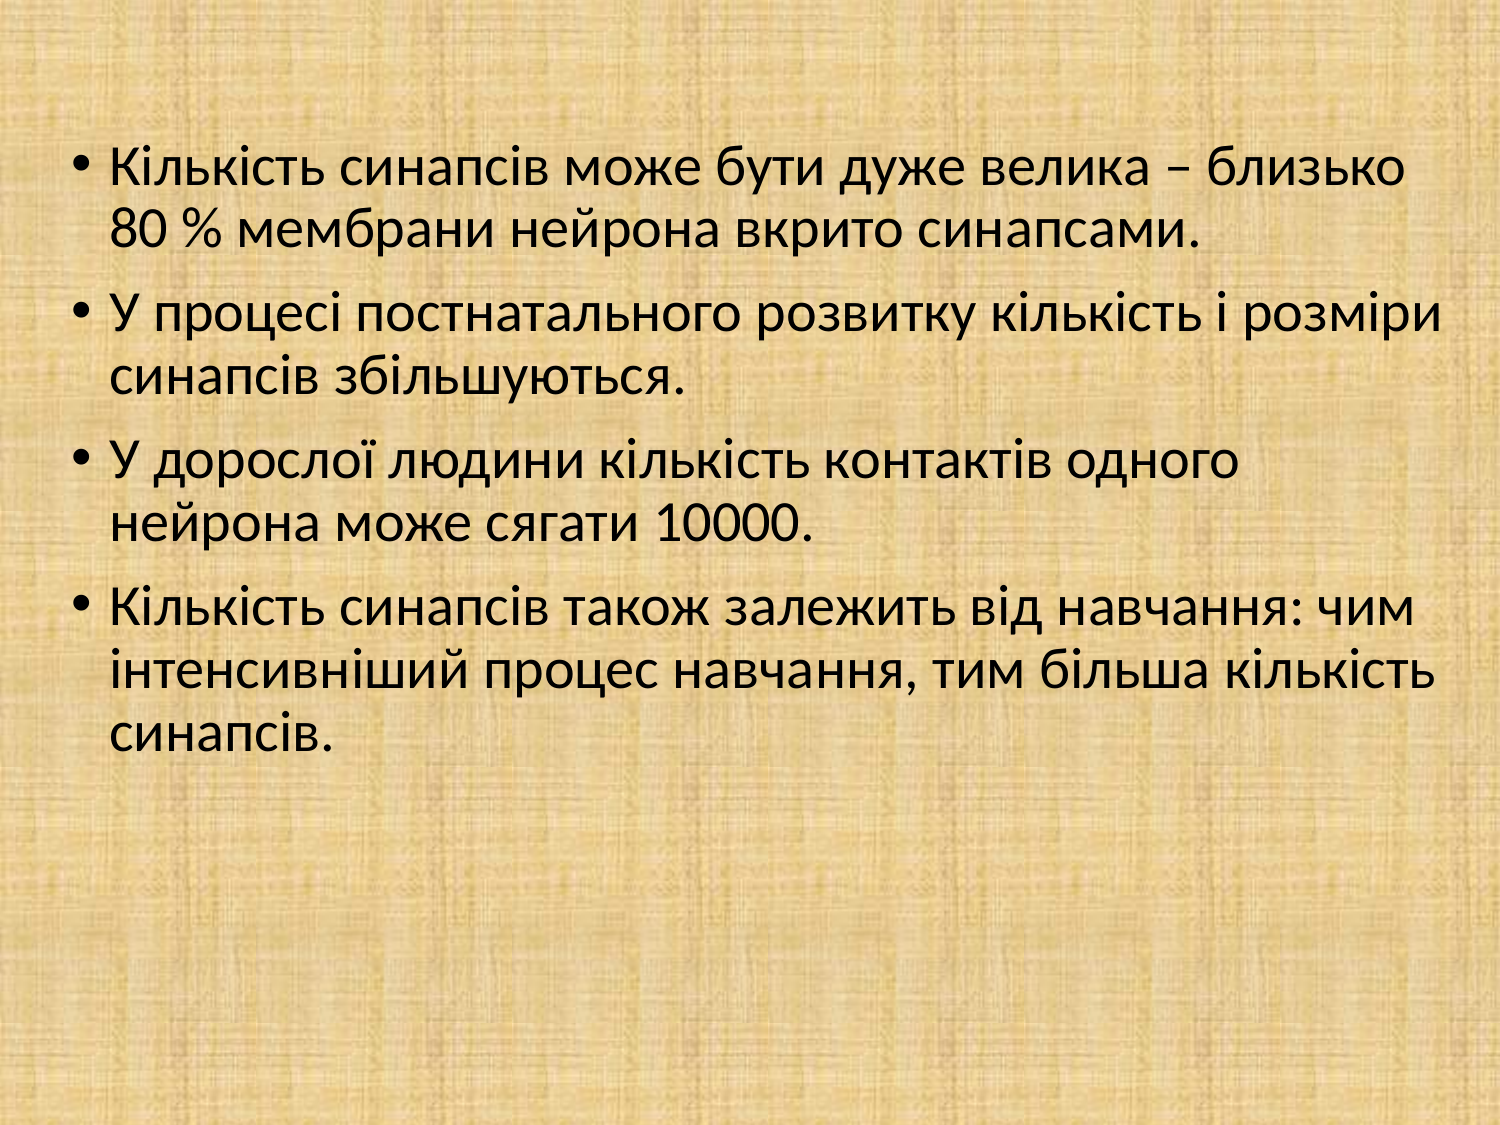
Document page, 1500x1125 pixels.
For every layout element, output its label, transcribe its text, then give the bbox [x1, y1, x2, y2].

list Кількість синапсів може бути дуже велика – близько 80 % мембрани нейрона вкрито синапсами. У процесі постнатального розвитку кількість і розміри синапсів збільшуються. У дорослої людини кількість контактів одного нейрона може сягати 10000. Кількість синапсів також залежить від навчання: чим інтенсивніший процес навчання, тим більша кількість синапсів. [56, 126, 1471, 1014]
picture [0, 0, 1500, 1125]
